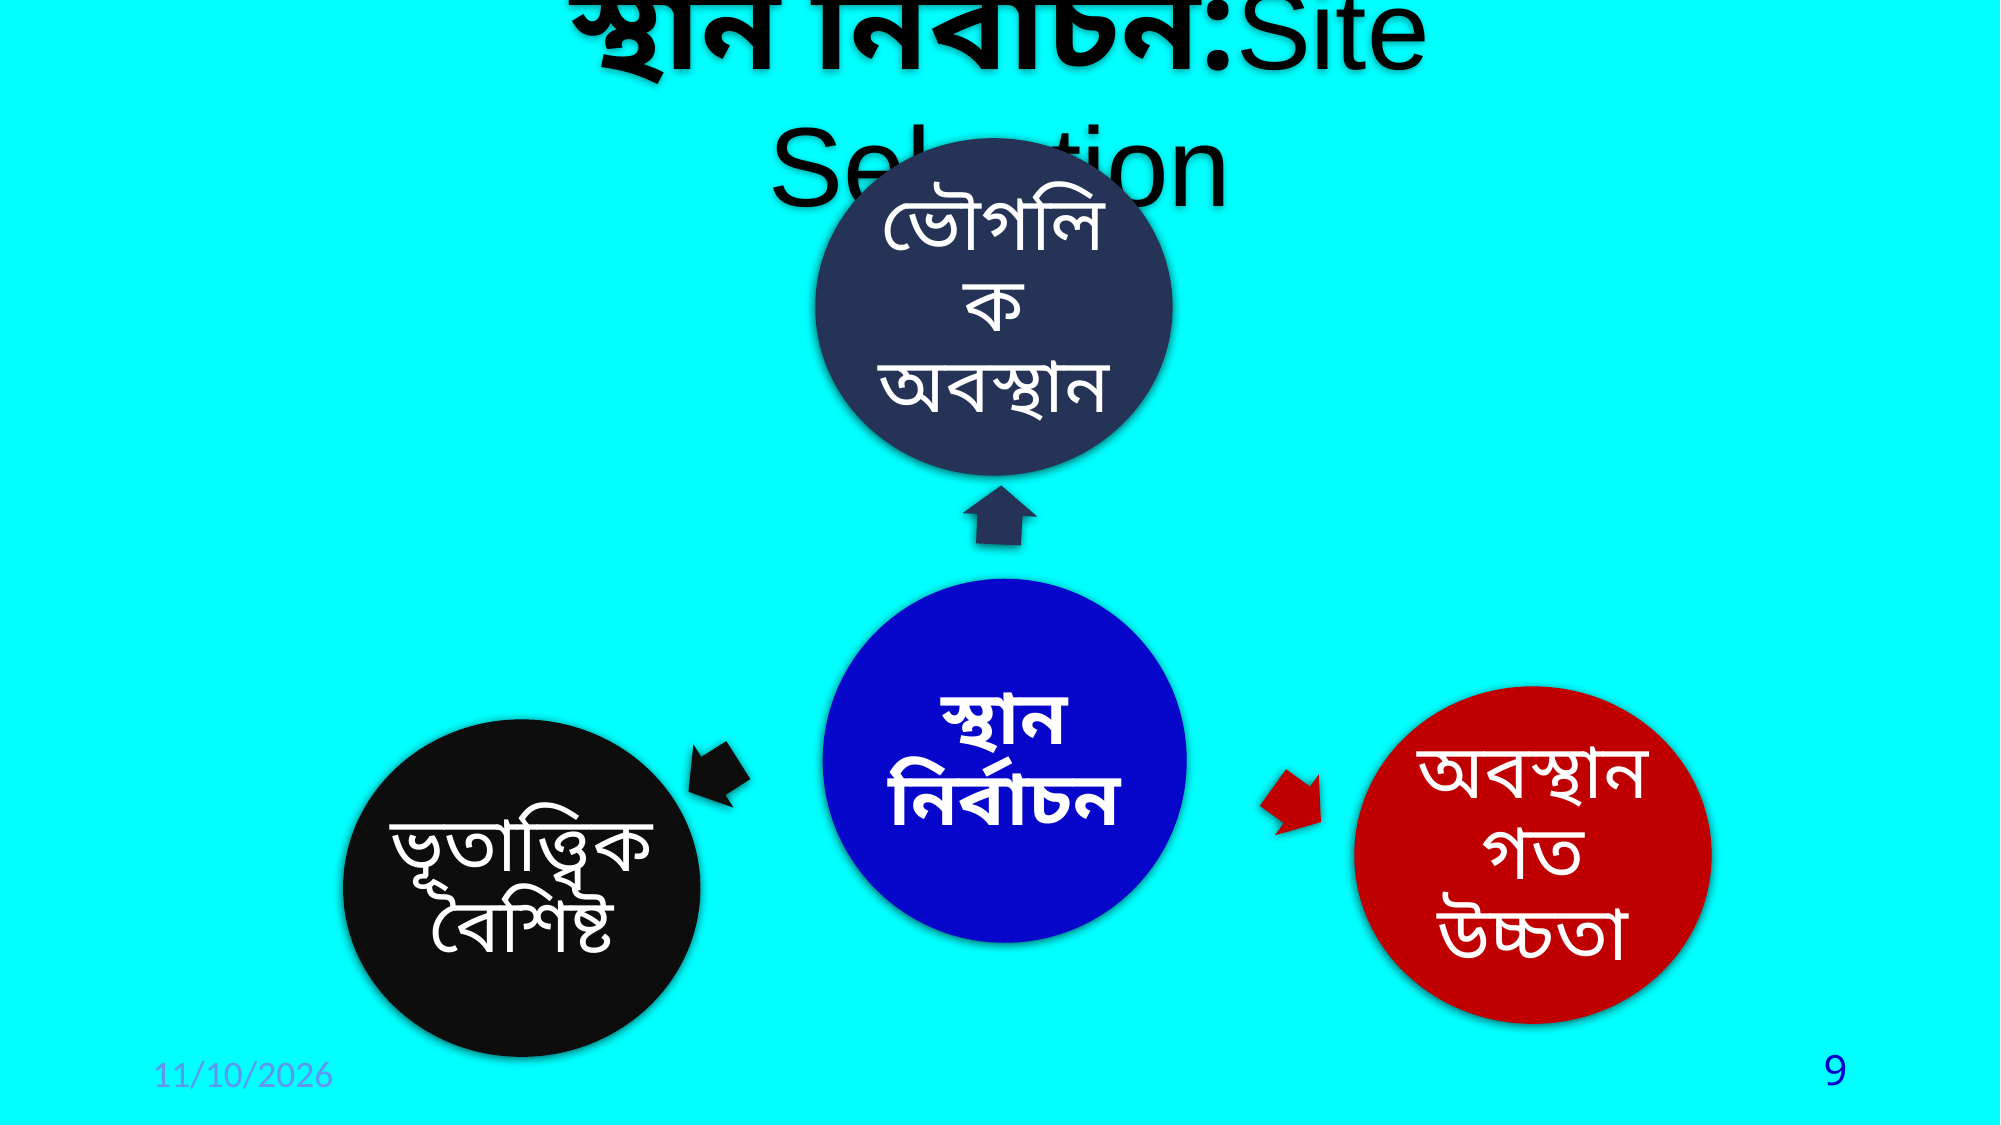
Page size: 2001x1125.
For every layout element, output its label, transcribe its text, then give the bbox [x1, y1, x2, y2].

slide_number 17-Jul-21 [137, 1042, 588, 1103]
text_box ভৌগলিক অবস্থান [815, 138, 1173, 476]
slide_number 9 [1412, 1042, 1863, 1103]
text_box স্থান নির্বাচন [822, 578, 1187, 943]
text_box [1259, 769, 1321, 836]
text_box ভূতাত্ত্বিক বৈশিষ্ট [343, 719, 701, 1045]
text_box [688, 741, 751, 808]
text_box অবস্থানগত উচ্চতা [1354, 686, 1712, 1024]
text_box স্থান নির্বাচন:Site Selection [374, 34, 1626, 139]
text_box [962, 485, 1038, 546]
